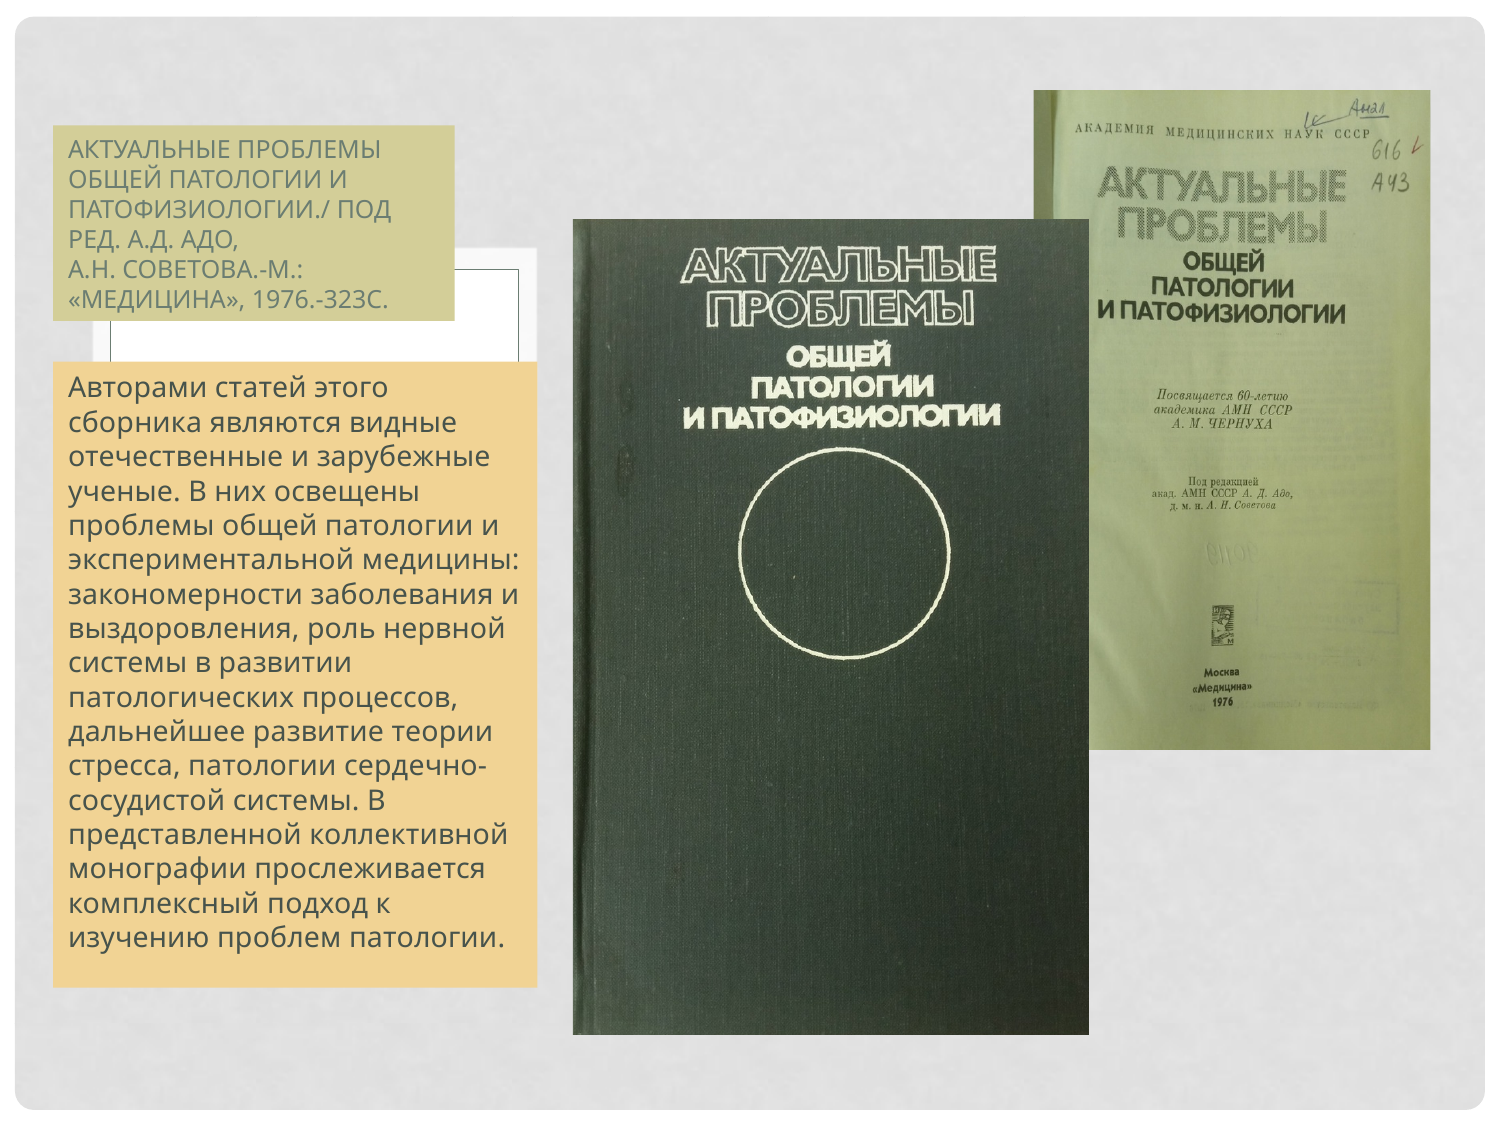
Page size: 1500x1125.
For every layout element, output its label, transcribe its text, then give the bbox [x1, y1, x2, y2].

list Авторами статей этого сборника являются видные отечественные и зарубежные ученые. В них освещены проблемы общей патологии и экспериментальной медицины: закономерности заболевания и выздоровления, роль нервной системы в развитии патологических процессов, дальнейшее развитие теории стресса, патологии сердечно-сосудистой системы. В представленной коллективной монографии прослеживается комплексный подход к изучению проблем патологии. [53, 361, 538, 988]
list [572, 219, 1090, 1035]
title Актуальные проблемы общей патологии и патофизиологии./ Под ред. А.Д. Адо, А.Н. Советова.-М.: «Медицина», 1976.-323с. [53, 125, 455, 321]
picture [1033, 89, 1431, 750]
